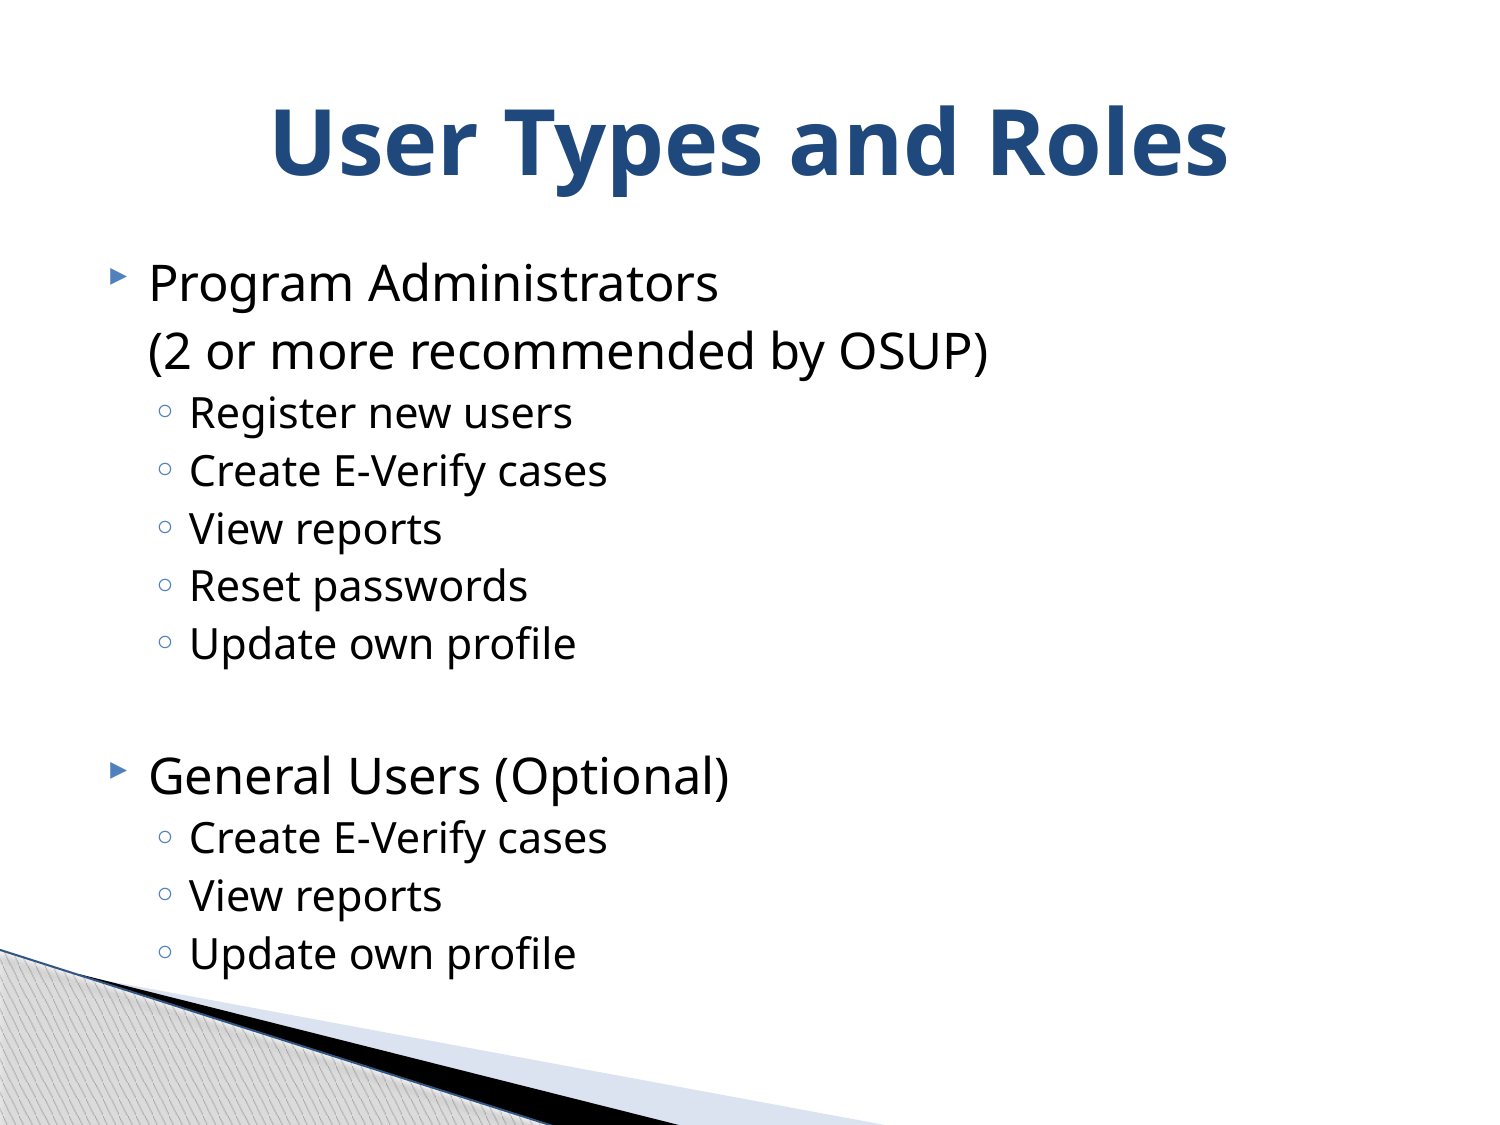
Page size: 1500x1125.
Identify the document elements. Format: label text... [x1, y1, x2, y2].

list Program Administrators (2 or more recommended by OSUP) Register new users Create E-Verify cases View reports Reset passwords Update own profile General Users (Optional) Create E-Verify cases View reports Update own profile [75, 243, 1425, 986]
title User Types and Roles [75, 45, 1425, 233]
